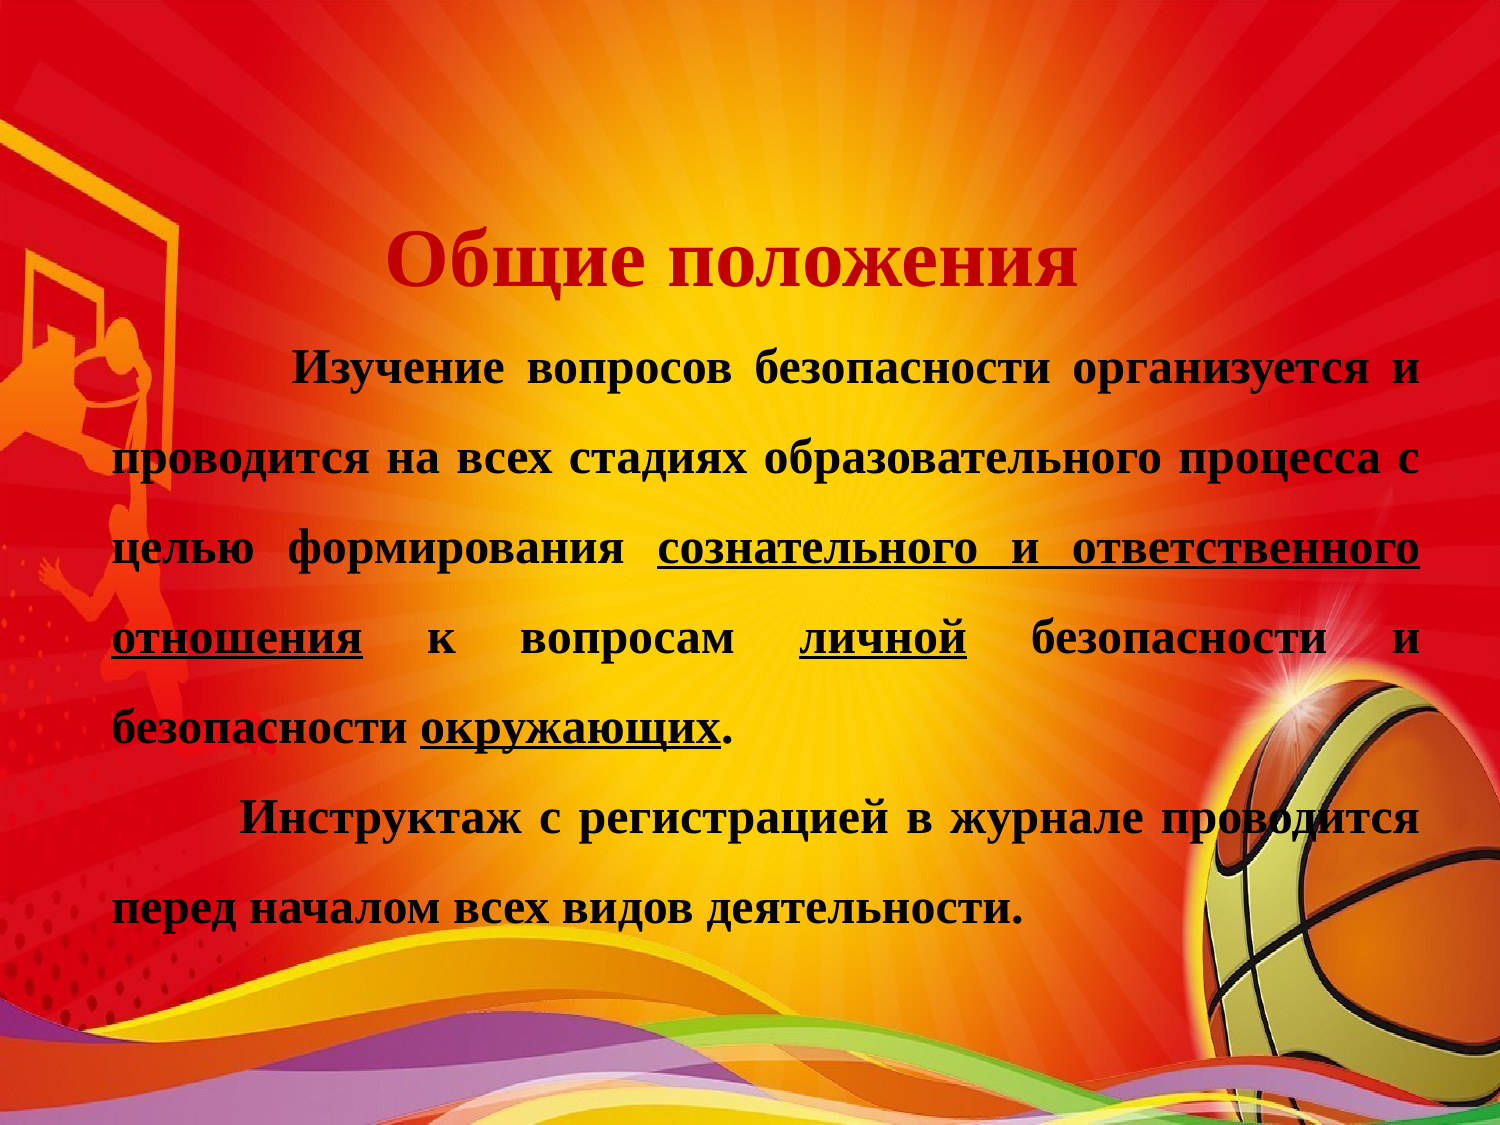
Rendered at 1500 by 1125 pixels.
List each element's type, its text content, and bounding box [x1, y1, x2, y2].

picture [0, 0, 1500, 1125]
text_box Общие положения Изучение вопросов безопасности организуется и проводится на всех стадиях образовательного процесса с целью формирования сознательного и ответственного отношения к вопросам личной безопасности и безопасности окружающих. Инструктаж с регистрацией в журнале проводится перед началом всех видов деятельности. [29, 145, 1436, 941]
